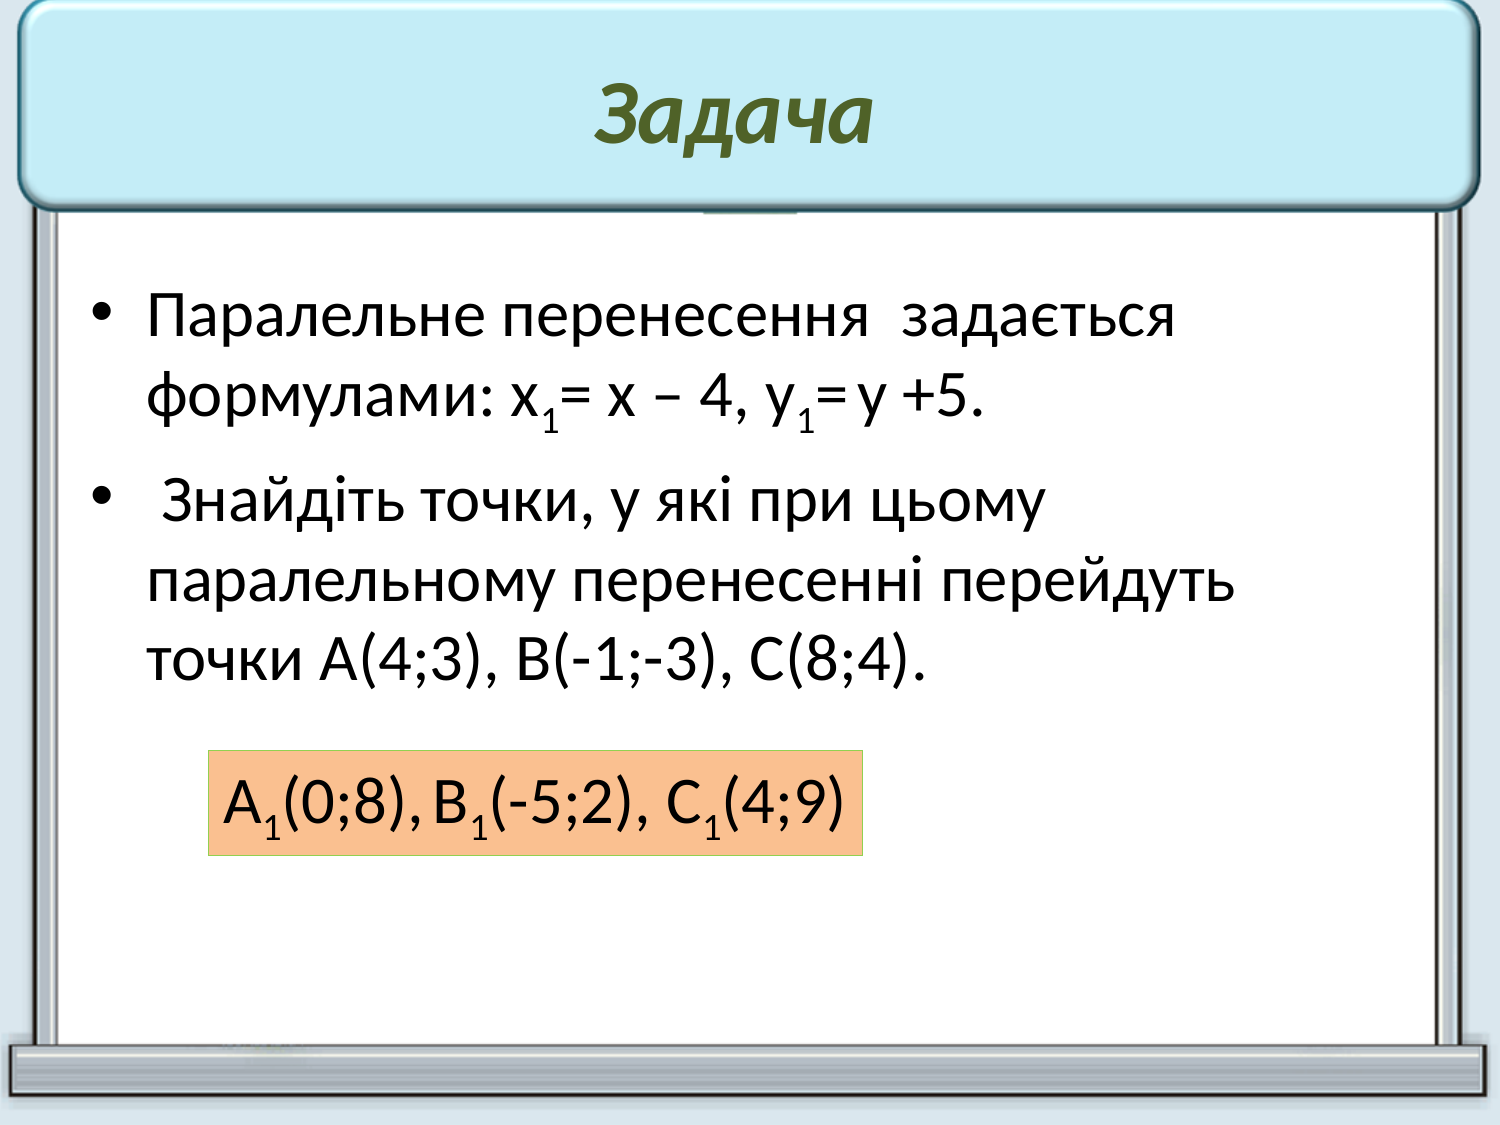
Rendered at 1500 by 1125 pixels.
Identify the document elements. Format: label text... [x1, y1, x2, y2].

text_box А1(0;8), В1(-5;2), С1(4;9) [208, 750, 863, 856]
picture [0, 0, 1500, 1125]
list Паралельне перенесення задається формулами: х1= х – 4, у1= у +5. Знайдіть точки, у які при цьому паралельному перенесенні перейдуть точки А(4;3), В(-1;-3), С(8;4). [74, 262, 1426, 1006]
title Задача [70, 34, 1421, 178]
